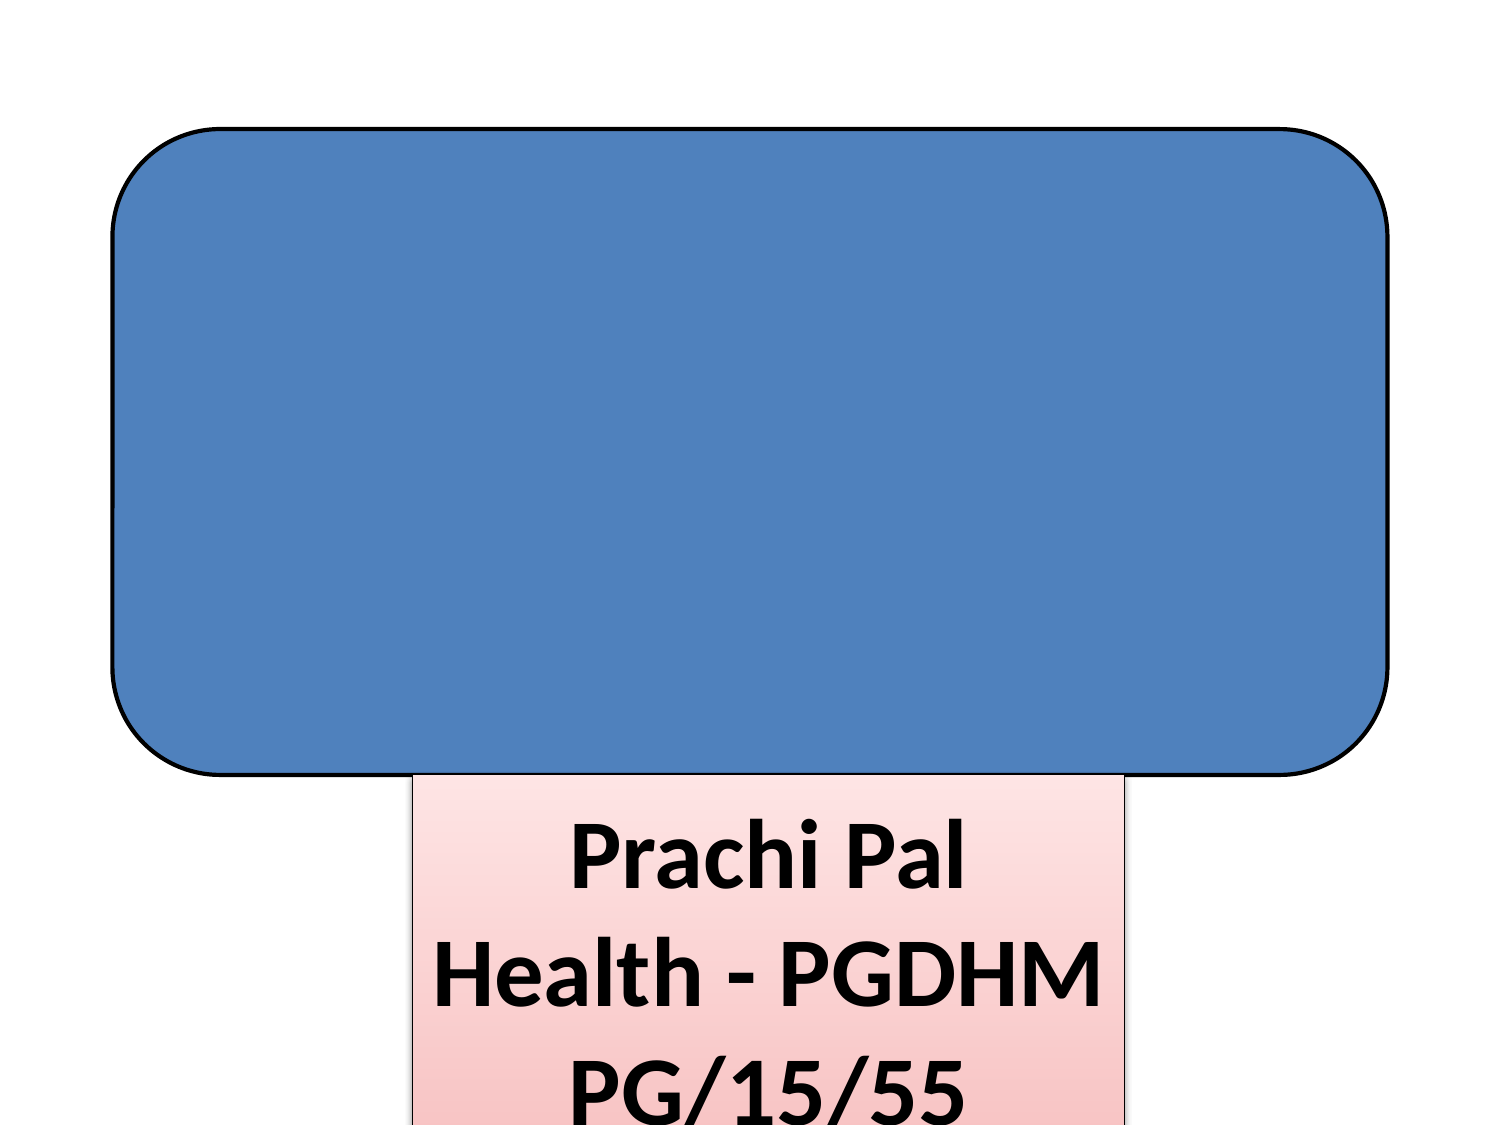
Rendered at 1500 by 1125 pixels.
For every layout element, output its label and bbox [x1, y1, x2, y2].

text_box [112, 128, 1388, 776]
text_box [412, 774, 1126, 1046]
